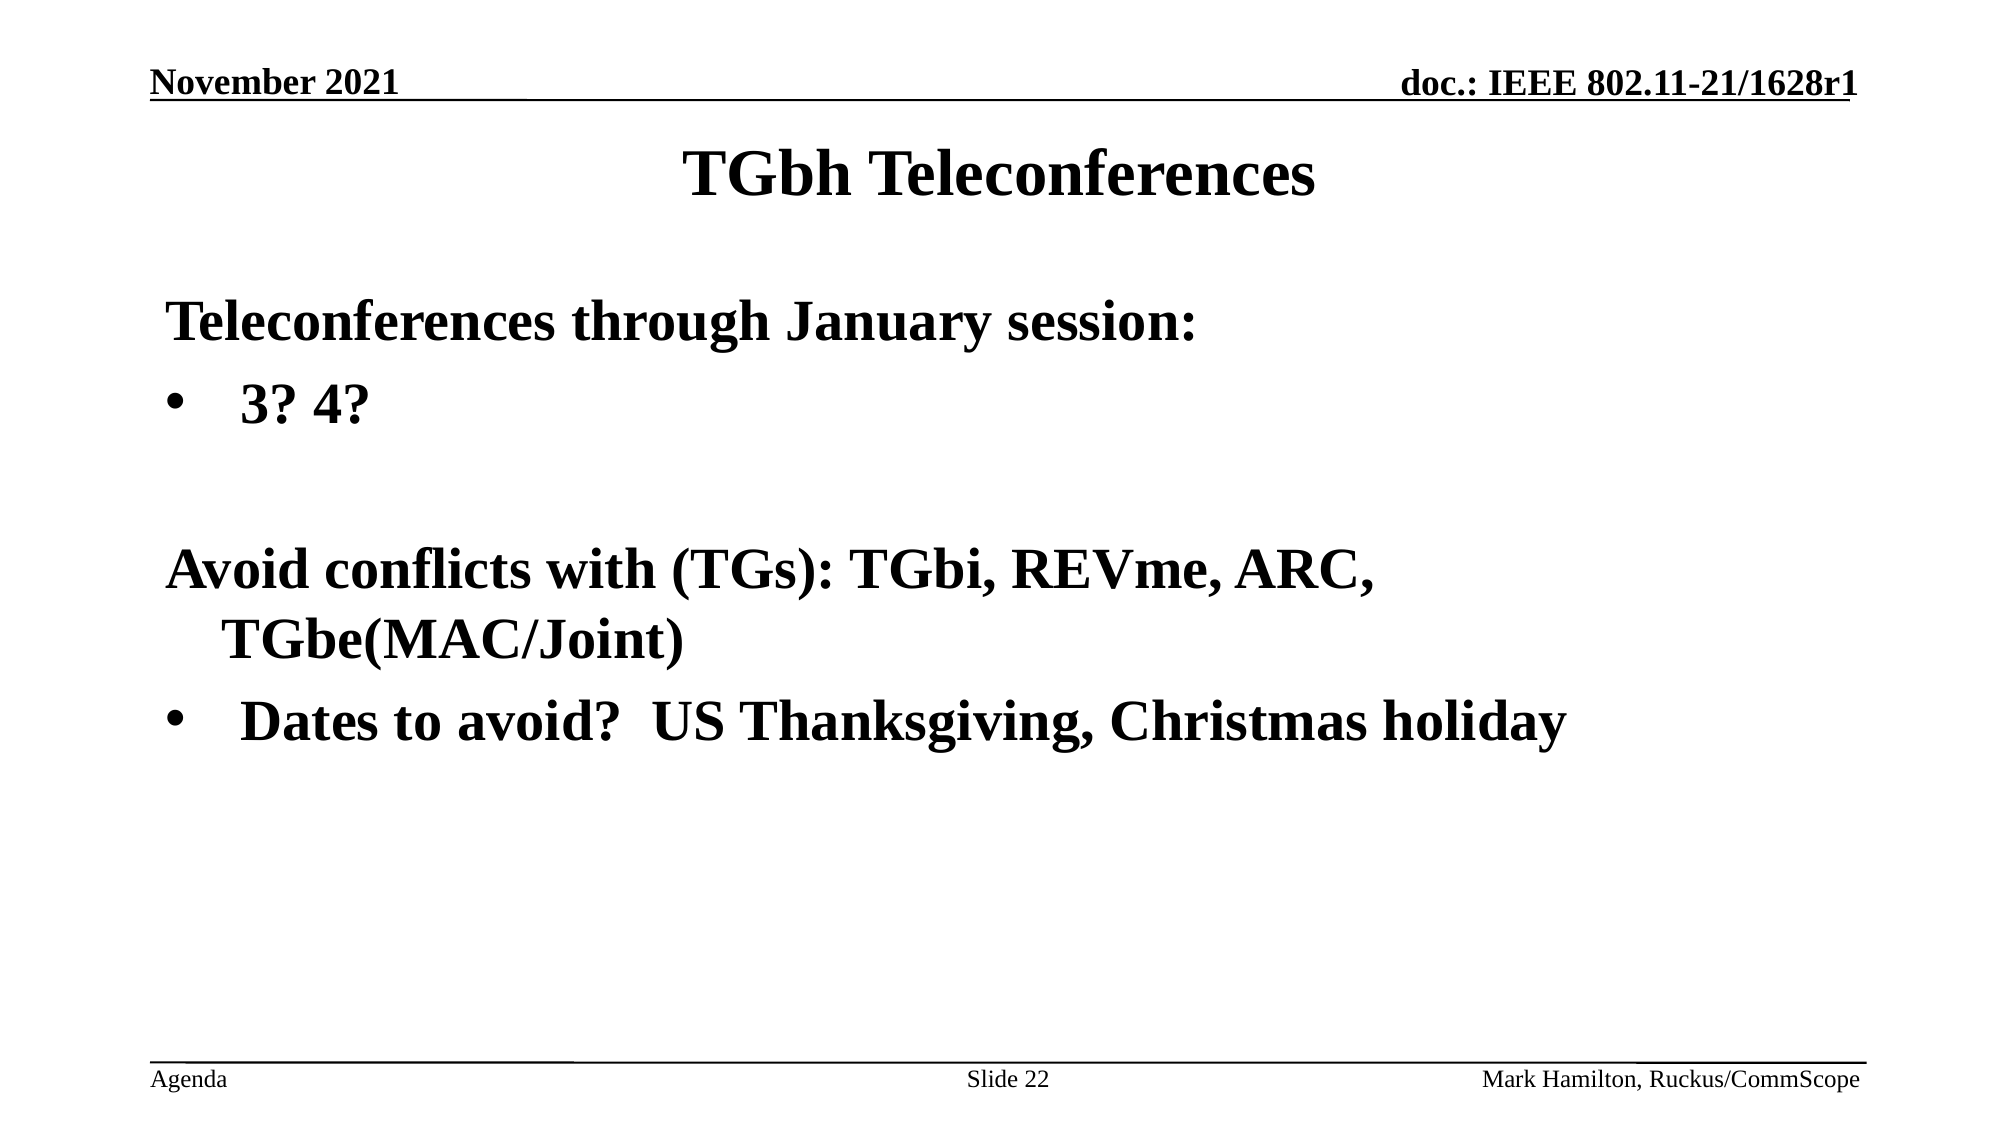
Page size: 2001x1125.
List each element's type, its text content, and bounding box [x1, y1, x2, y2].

list Teleconferences through January session: 3? 4? Avoid conflicts with (TGs): TGbi, REVme, ARC, TGbe(MAC/Joint) Dates to avoid? US Thanksgiving, Christmas holiday [149, 274, 1850, 950]
title TGbh Teleconferences [149, 112, 1850, 226]
slide_number Slide 22 [950, 1061, 1067, 1123]
